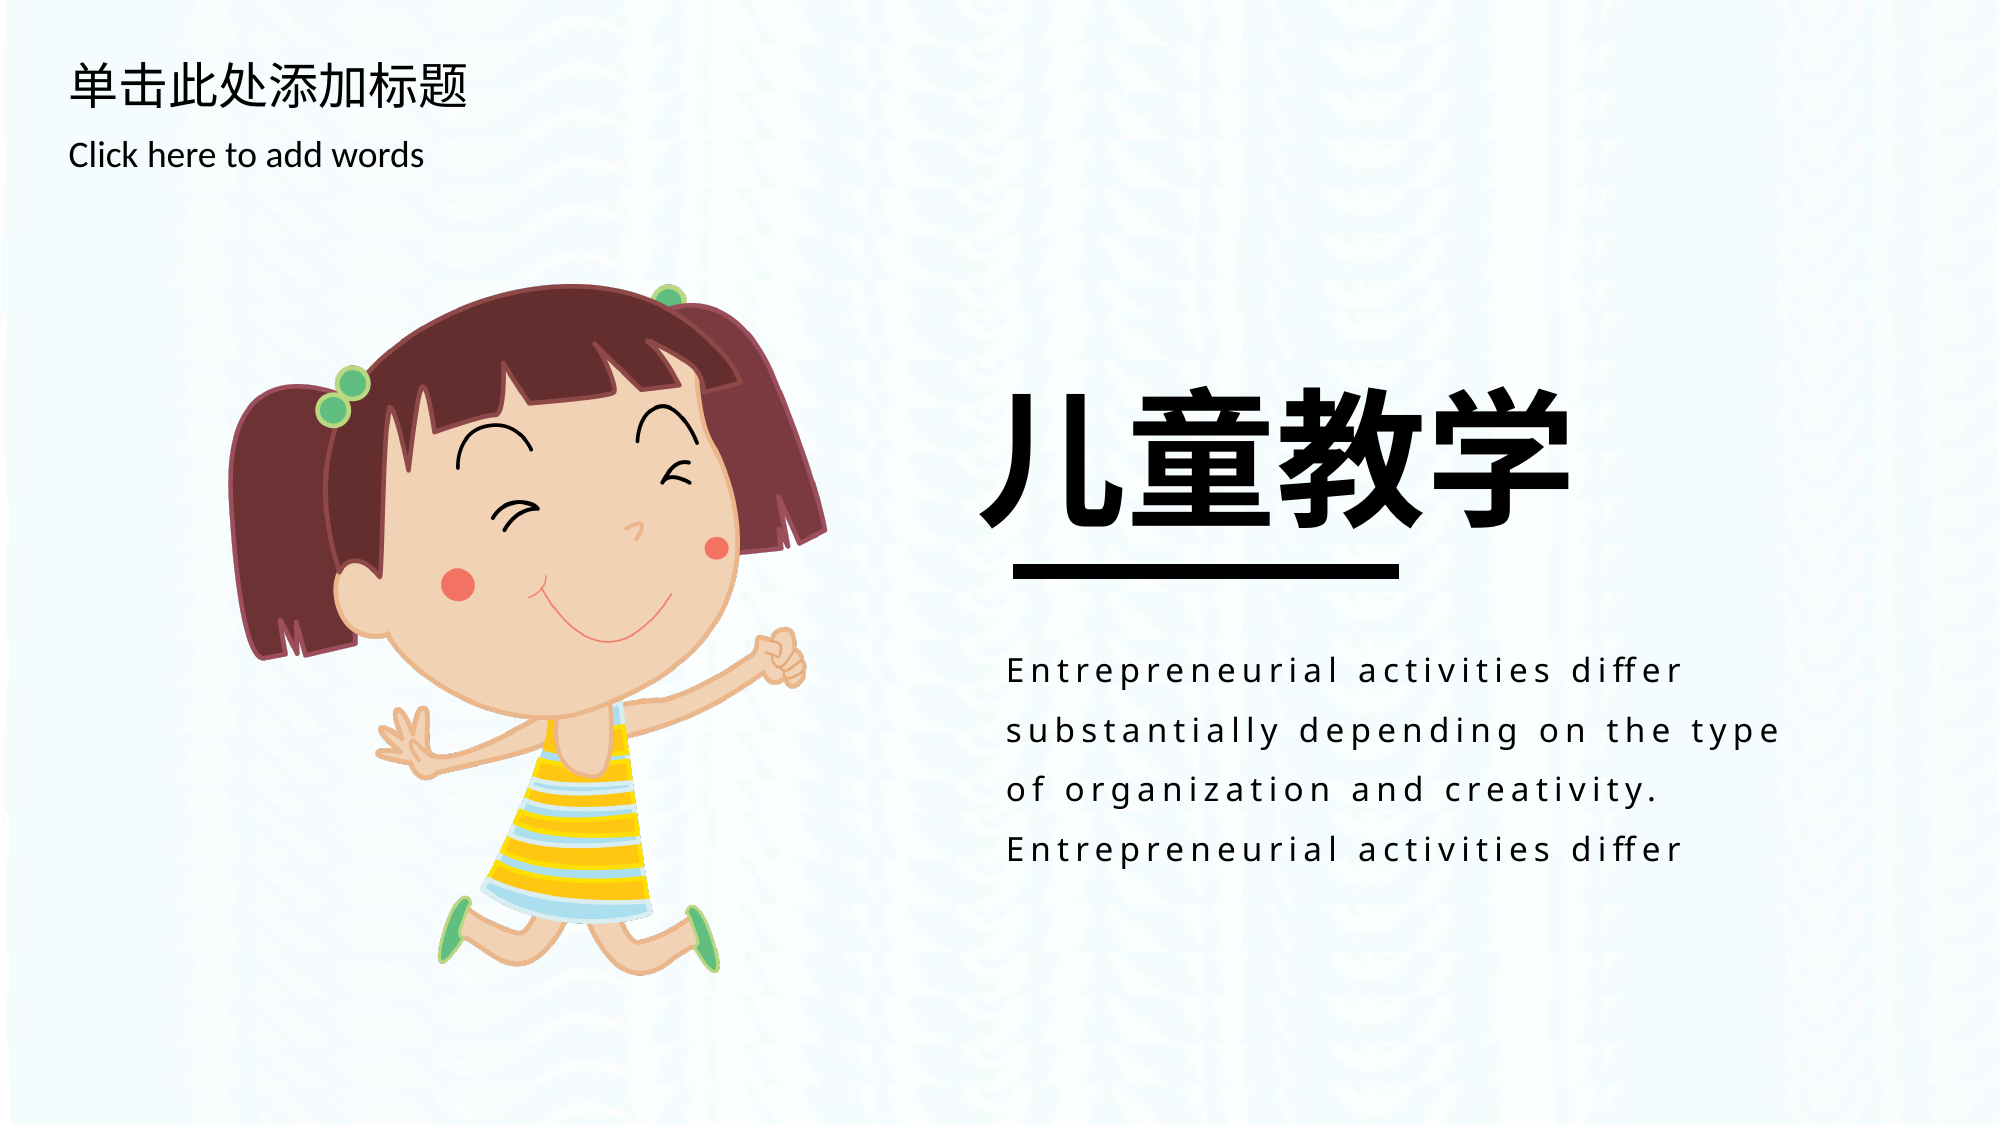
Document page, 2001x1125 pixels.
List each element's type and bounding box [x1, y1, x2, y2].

picture [96, 146, 1010, 1060]
text_box [0, 0, 2000, 1125]
